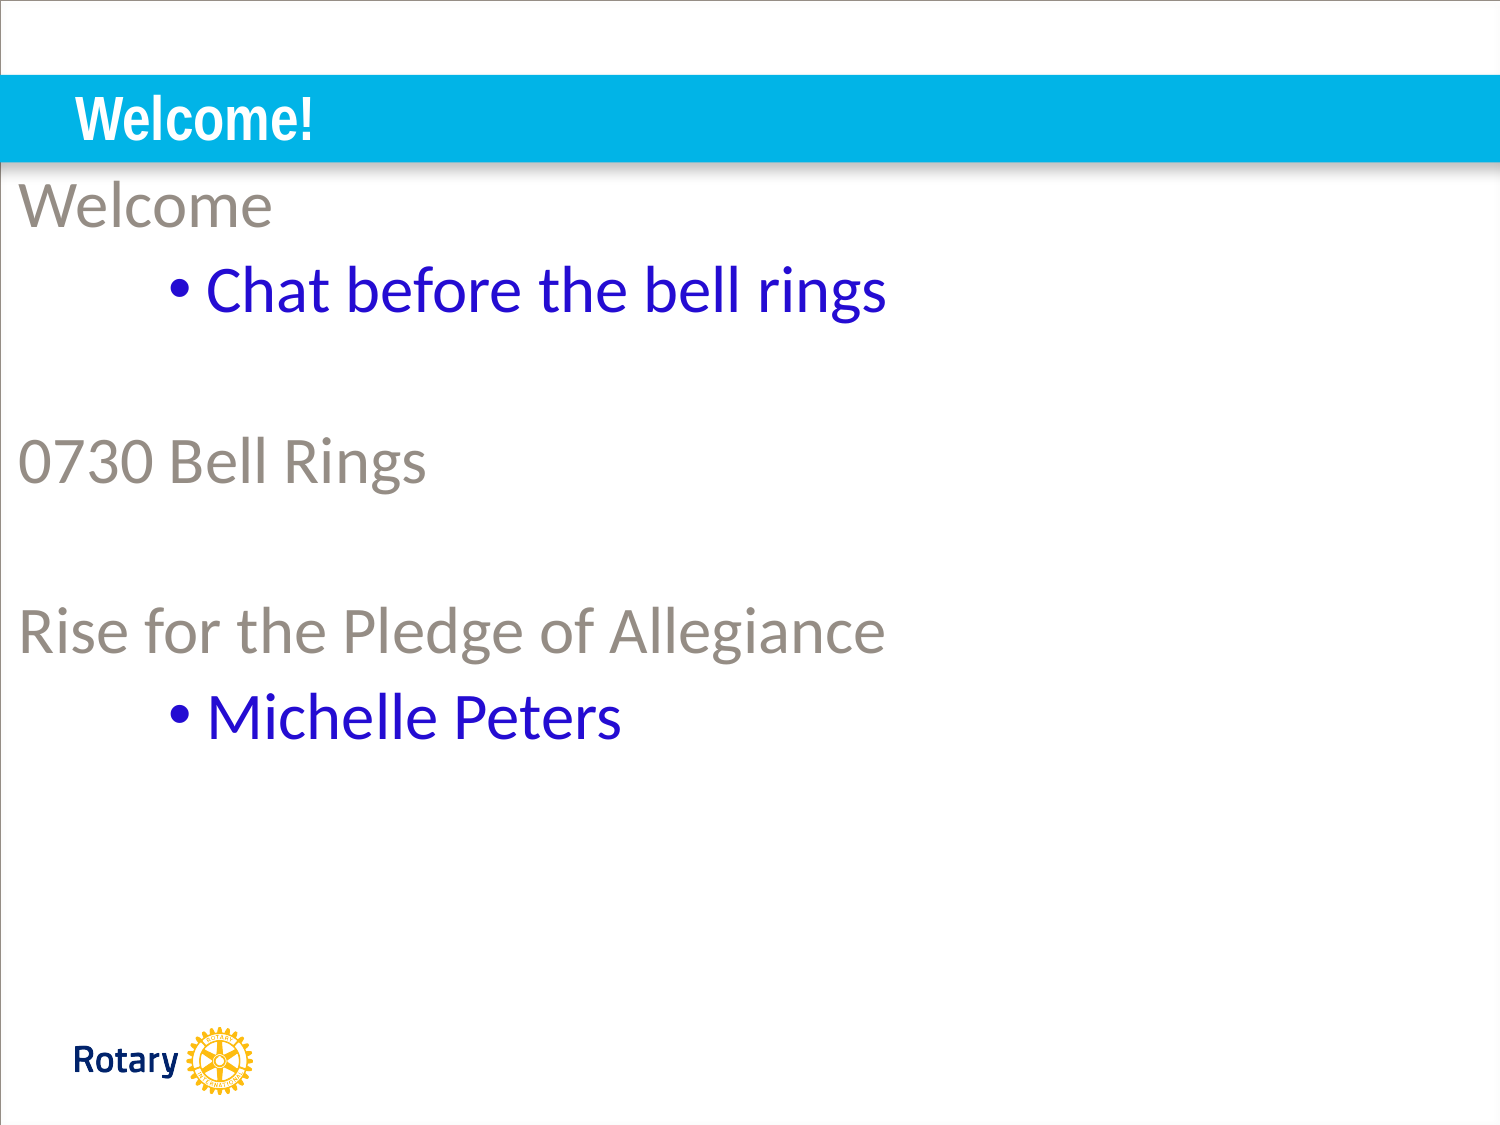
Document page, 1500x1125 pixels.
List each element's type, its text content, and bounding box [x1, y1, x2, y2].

title Welcome! [75, 75, 1075, 155]
list Welcome Chat before the bell rings 0730 Bell Rings Rise for the Pledge of Allegiance Michelle Peters [4, 162, 1500, 1038]
picture [75, 1038, 253, 1095]
